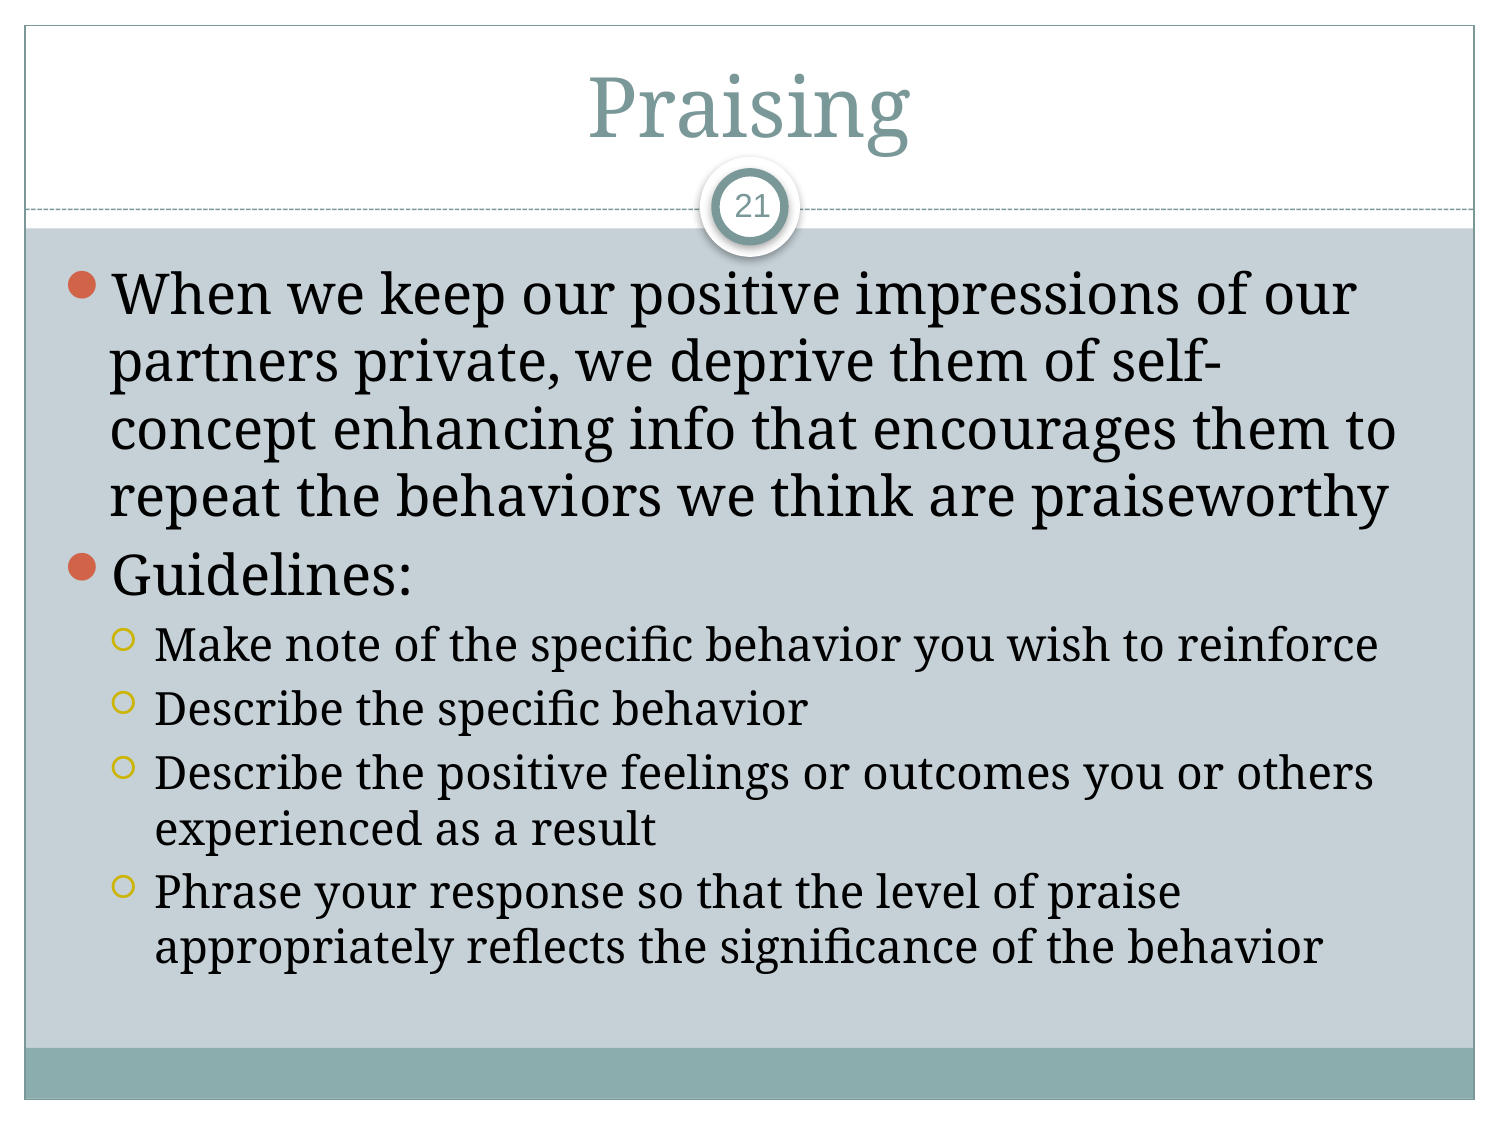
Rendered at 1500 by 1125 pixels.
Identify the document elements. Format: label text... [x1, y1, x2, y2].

list When we keep our positive impressions of our partners private, we deprive them of self-concept enhancing info that encourages them to repeat the behaviors we think are praiseworthy Guidelines: Make note of the specific behavior you wish to reinforce Describe the specific behavior Describe the positive feelings or outcomes you or others experienced as a result Phrase your response so that the level of praise appropriately reflects the significance of the behavior [49, 250, 1445, 1001]
slide_number 21 [715, 168, 791, 241]
title Praising [49, 37, 1450, 162]
